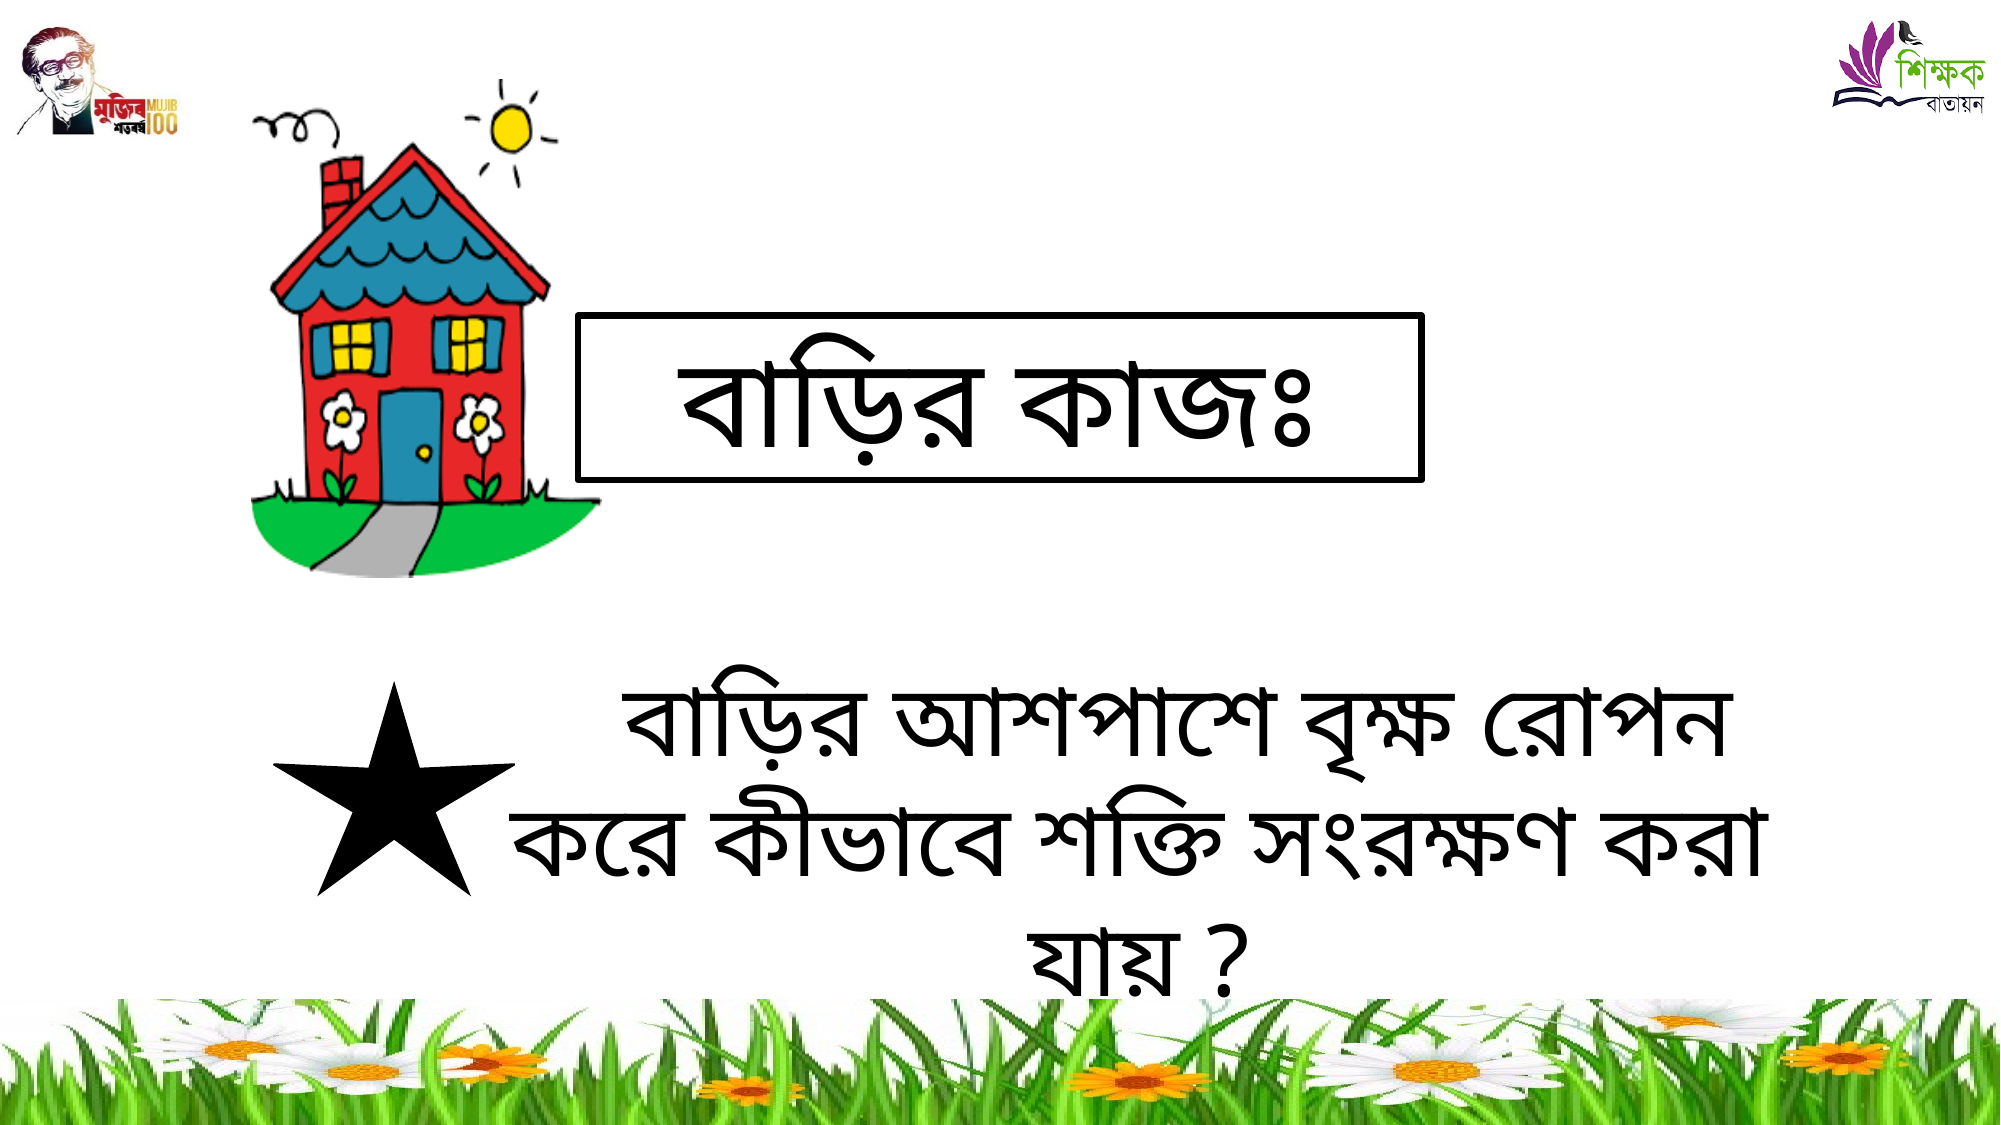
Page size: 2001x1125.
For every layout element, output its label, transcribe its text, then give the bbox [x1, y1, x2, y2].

picture [0, 999, 2000, 1125]
picture [1822, 0, 2000, 132]
text_box বাড়ির আশপাশে বৃক্ষ রোপন করে কীভাবে শক্তি সংরক্ষণ করা যায় ? [448, 648, 1831, 999]
picture [0, 14, 194, 146]
text_box বাড়ির কাজঃ [602, 315, 1422, 481]
text_box [273, 680, 516, 897]
picture [251, 79, 602, 578]
